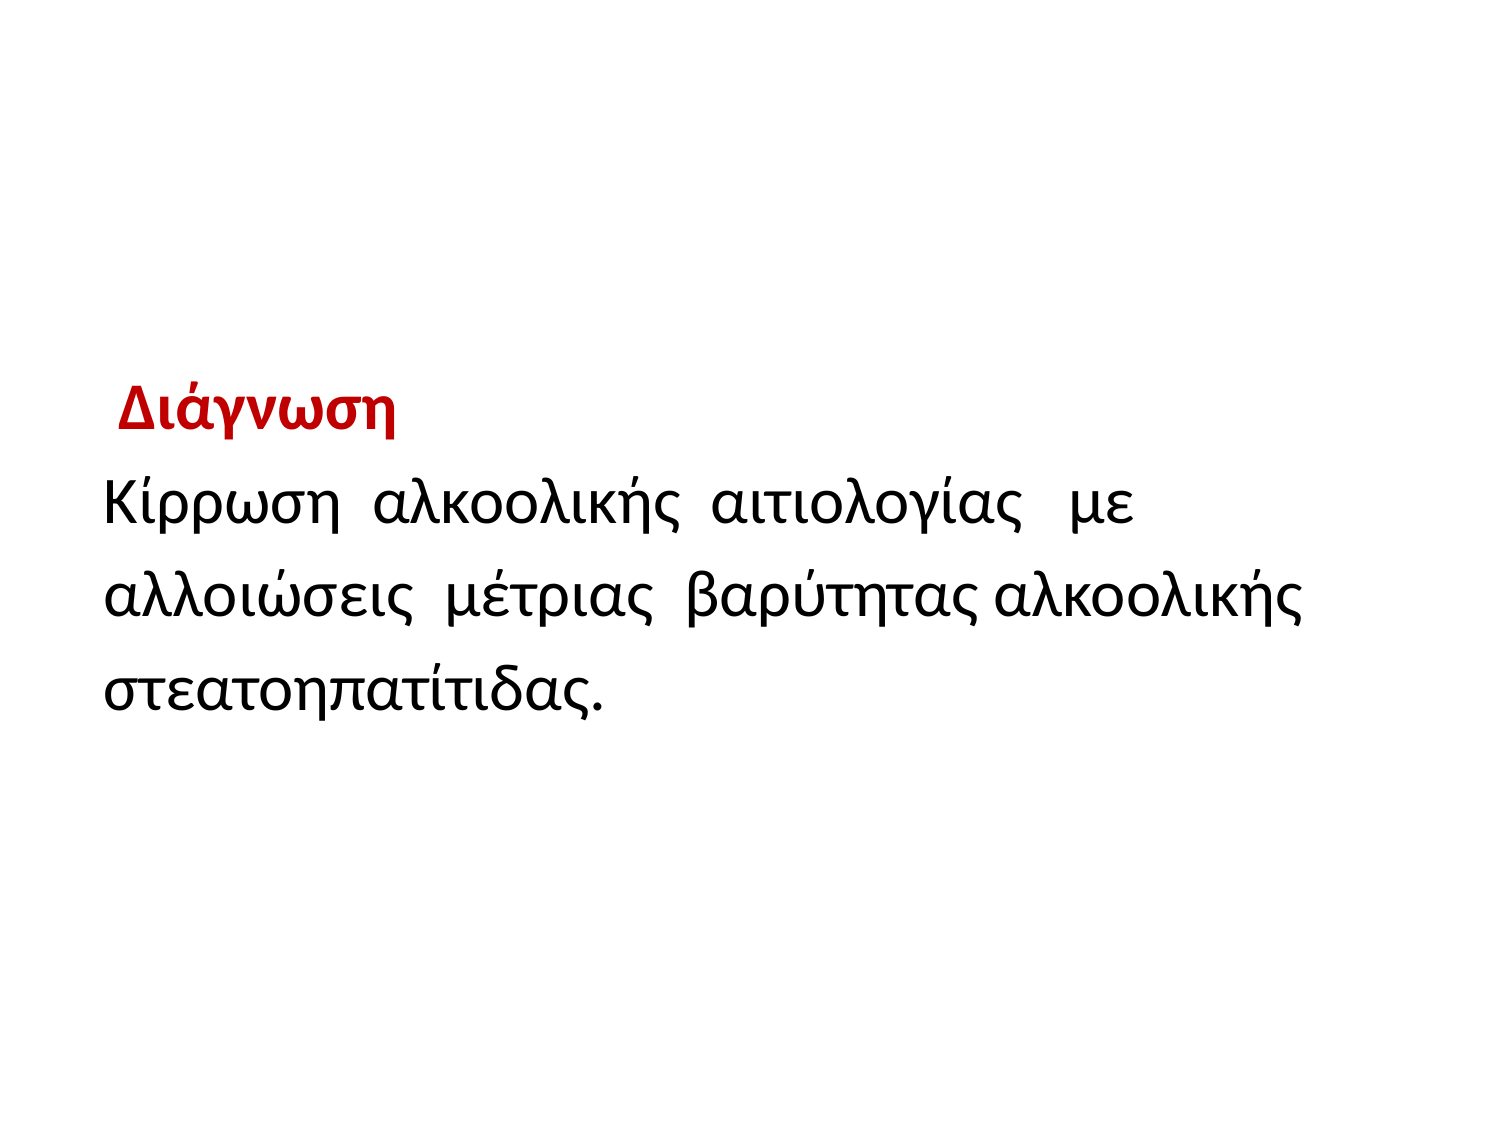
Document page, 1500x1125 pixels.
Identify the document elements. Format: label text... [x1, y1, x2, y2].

list Διάγνωση Κίρρωση αλκοολικής αιτιολογίας με αλλοιώσεις μέτριας βαρύτητας αλκοολικής στεατοηπατίτιδας. [58, 262, 1426, 1006]
